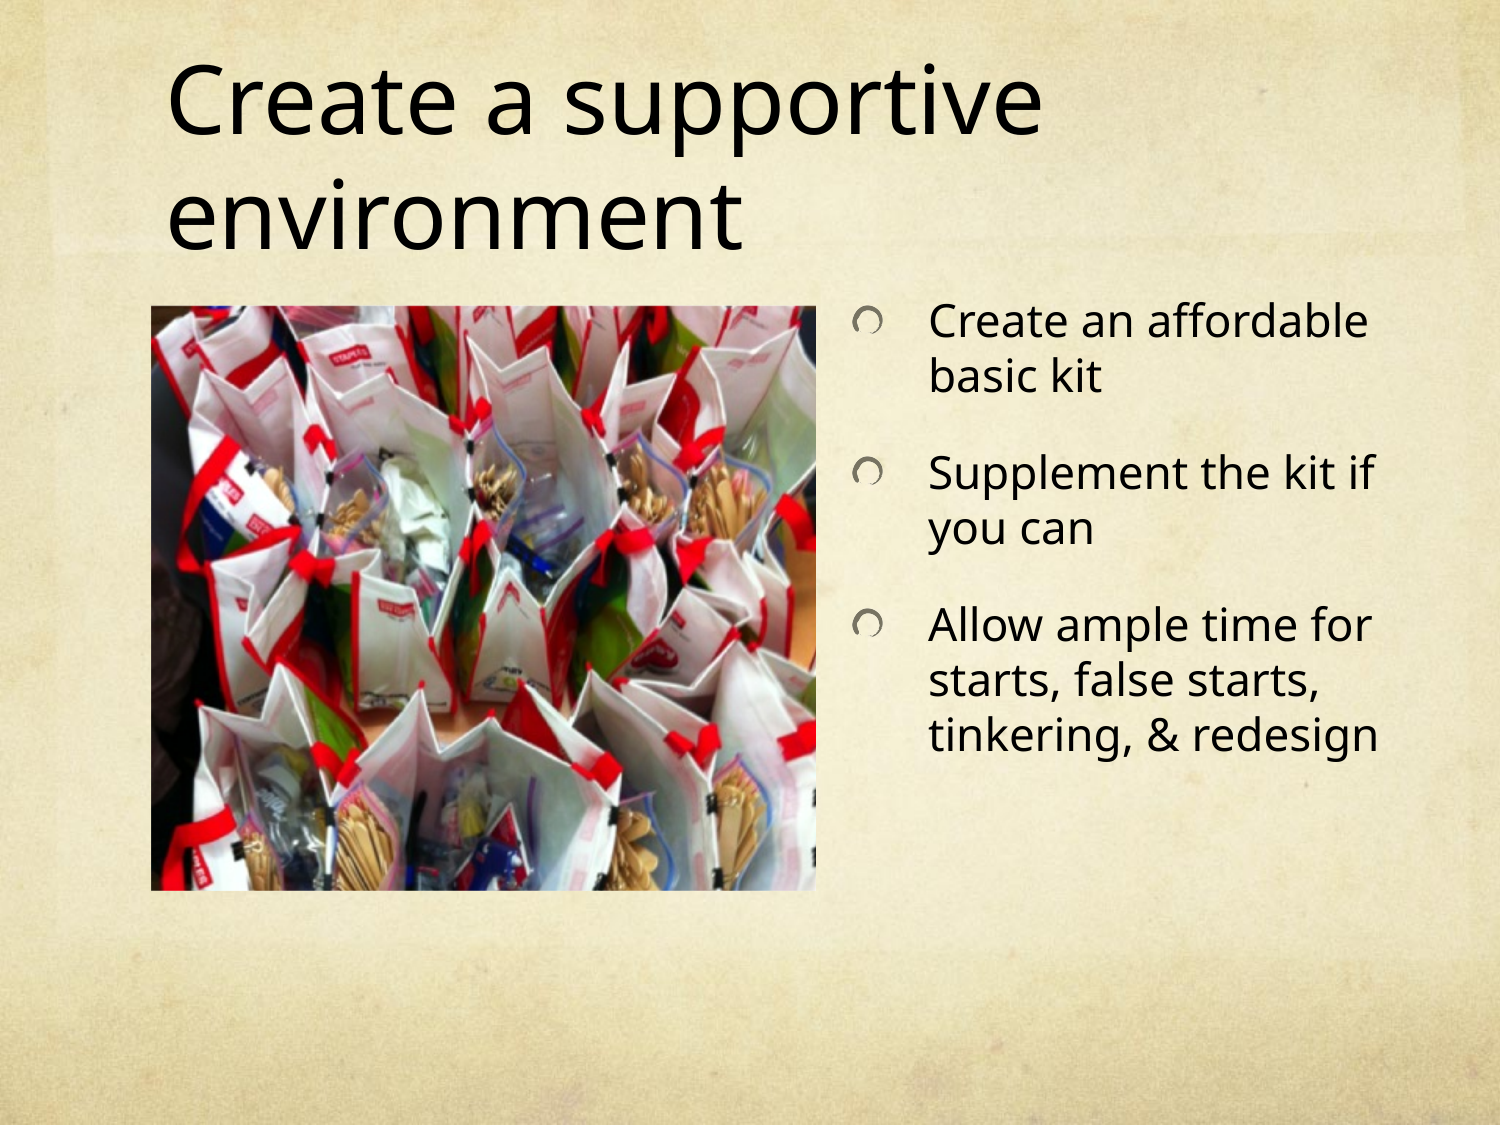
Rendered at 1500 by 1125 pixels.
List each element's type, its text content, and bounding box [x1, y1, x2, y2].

list Create an affordable basic kit Supplement the kit if you can Allow ample time for starts, false starts, tinkering, & redesign [837, 284, 1423, 950]
title Create a supportive environment [150, 82, 1423, 225]
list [189, 264, 776, 932]
picture [0, 0, 1500, 1125]
